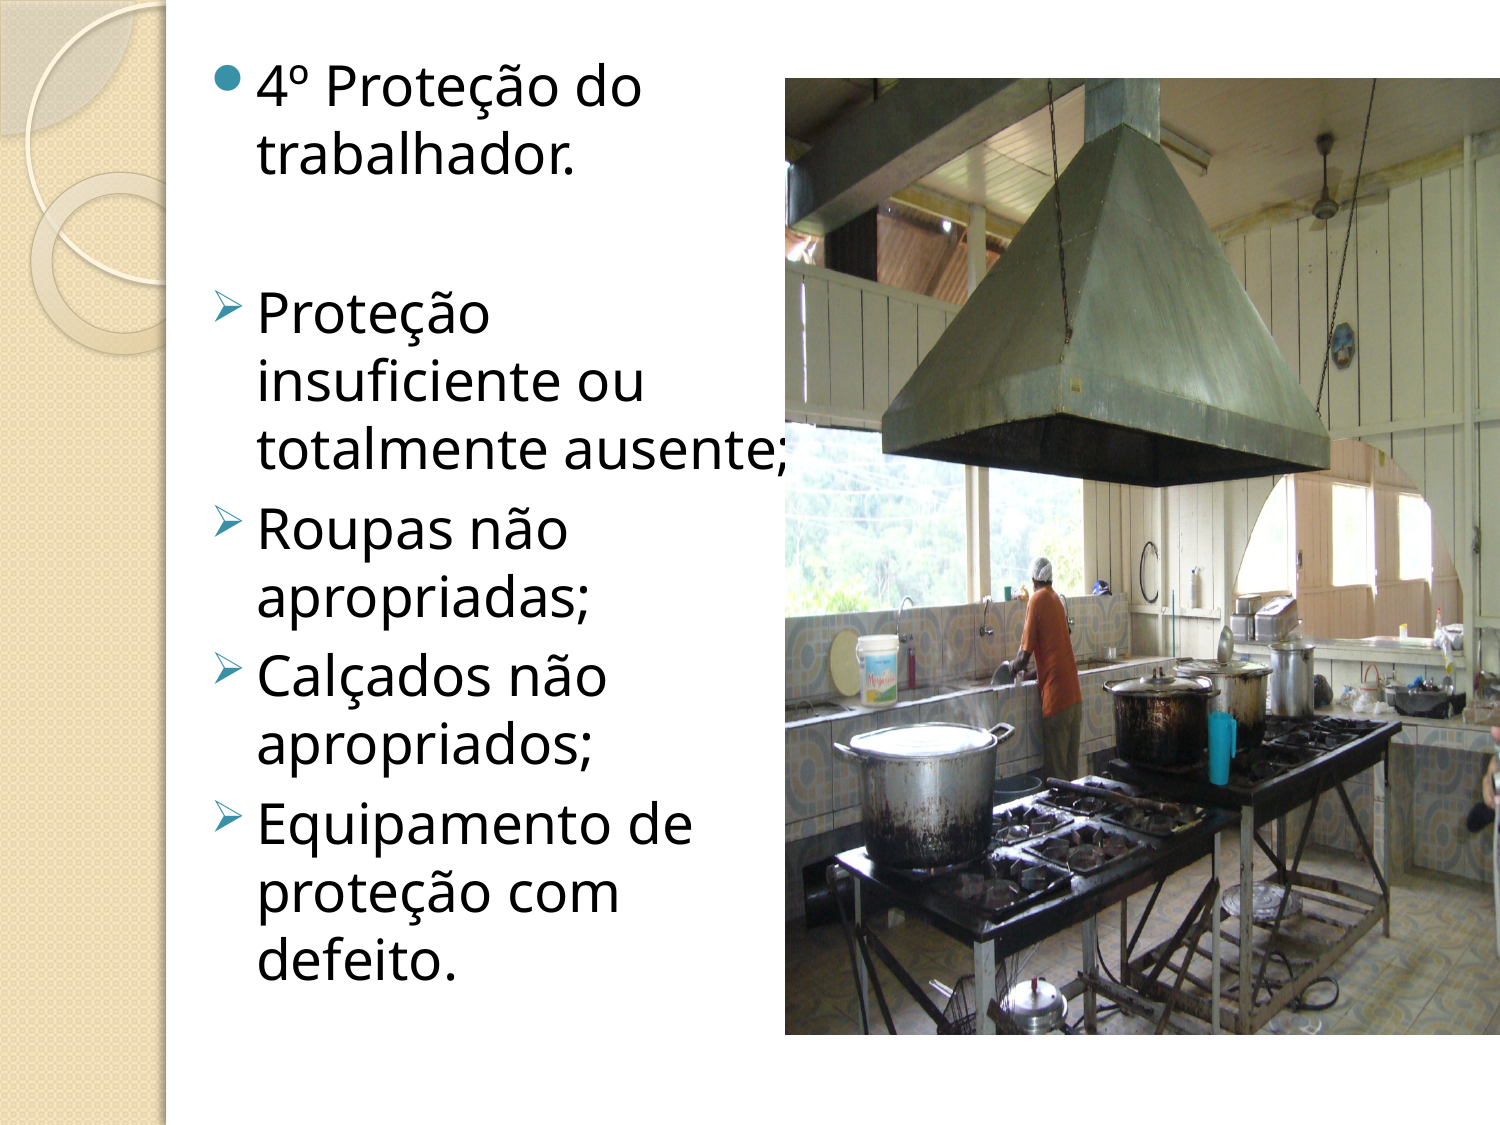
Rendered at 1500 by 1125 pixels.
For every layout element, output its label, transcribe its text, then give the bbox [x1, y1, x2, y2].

picture [785, 77, 1500, 1036]
list 4º Proteção do trabalhador. Proteção insuficiente ou totalmente ausente; Roupas não apropriadas; Calçados não apropriados; Equipamento de proteção com defeito. [183, 42, 809, 1024]
